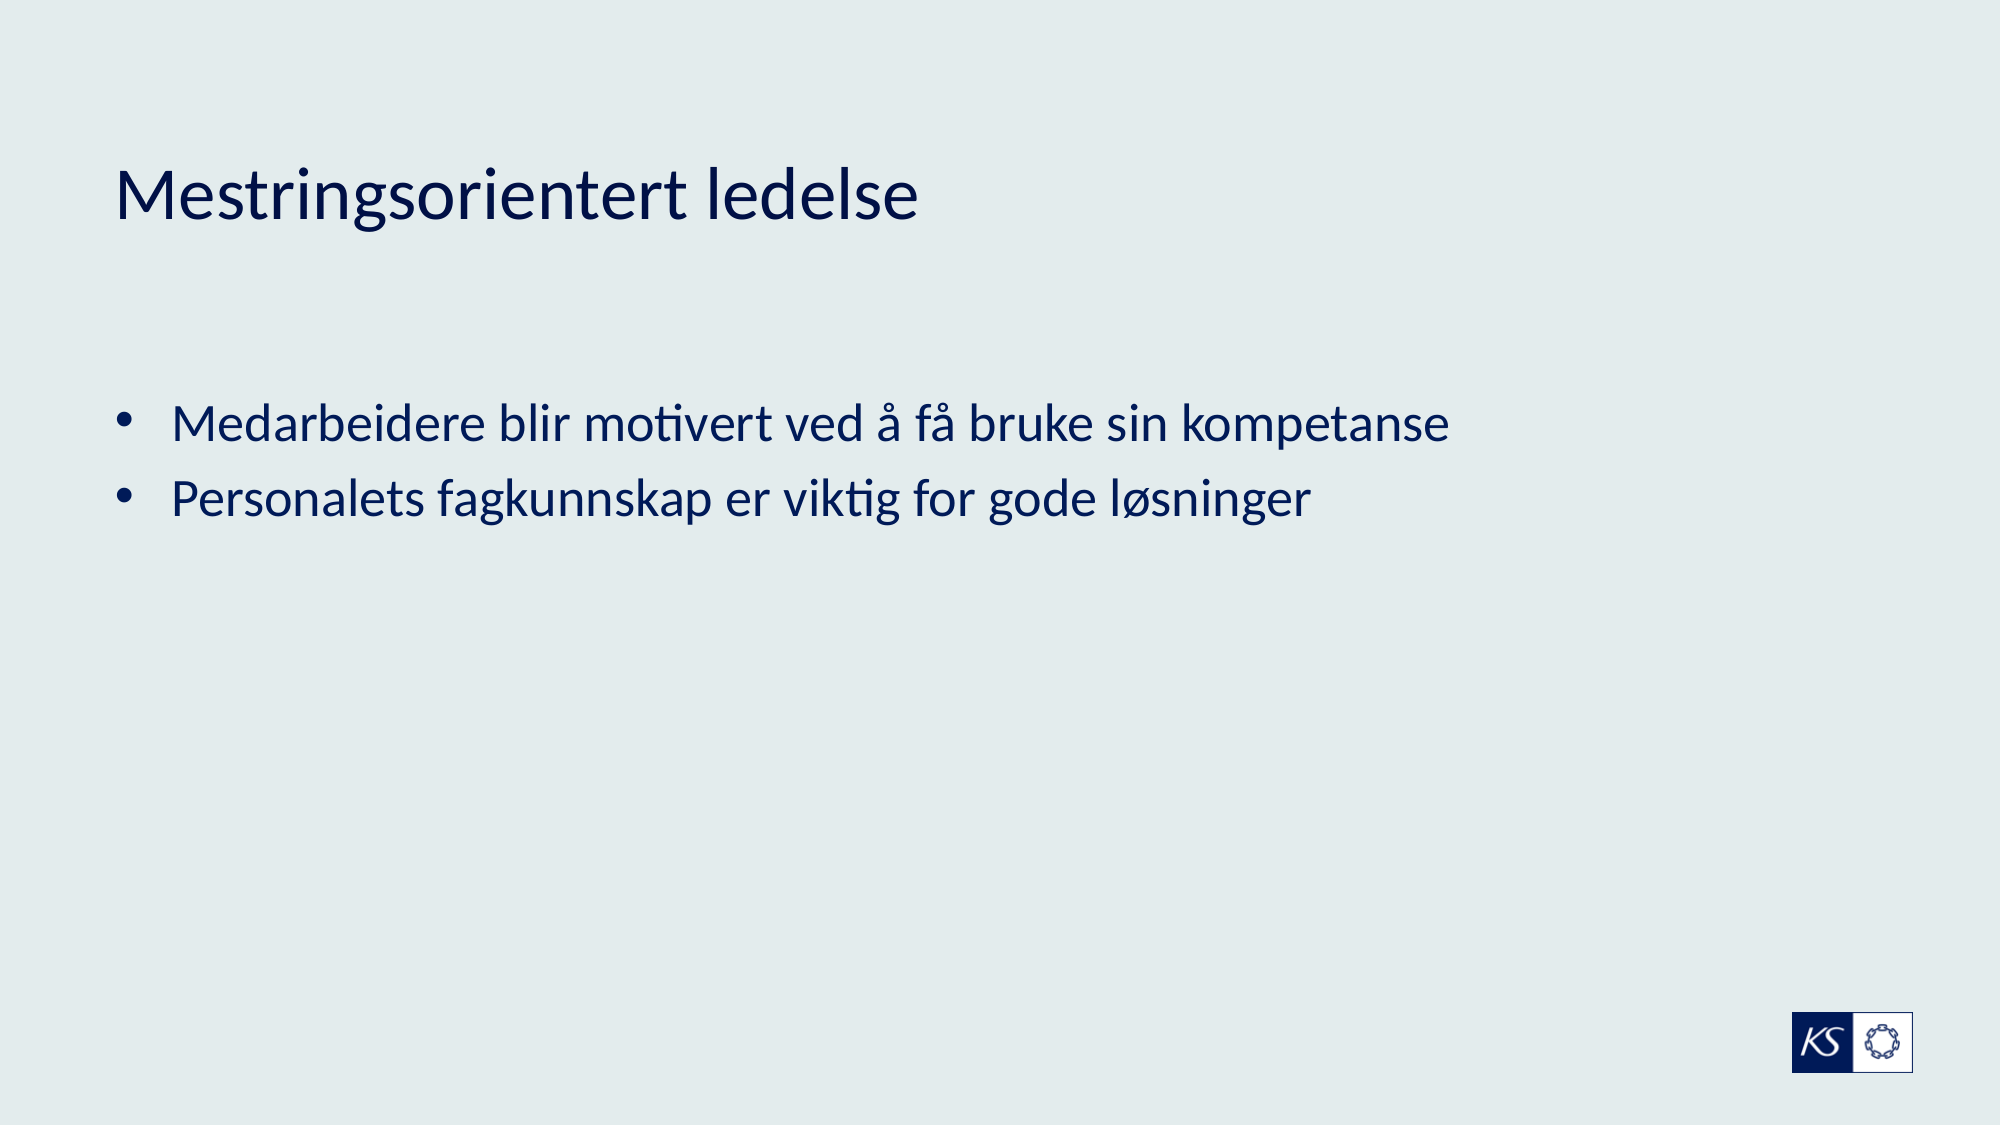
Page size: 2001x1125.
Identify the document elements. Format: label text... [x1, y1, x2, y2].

picture [1792, 1012, 1913, 1073]
list Medarbeidere blir motivert ved å få bruke sin kompetanse Personalets fagkunnskap er viktig for gode løsninger [99, 379, 1559, 970]
title Mestringsorientert ledelse [99, 114, 977, 265]
